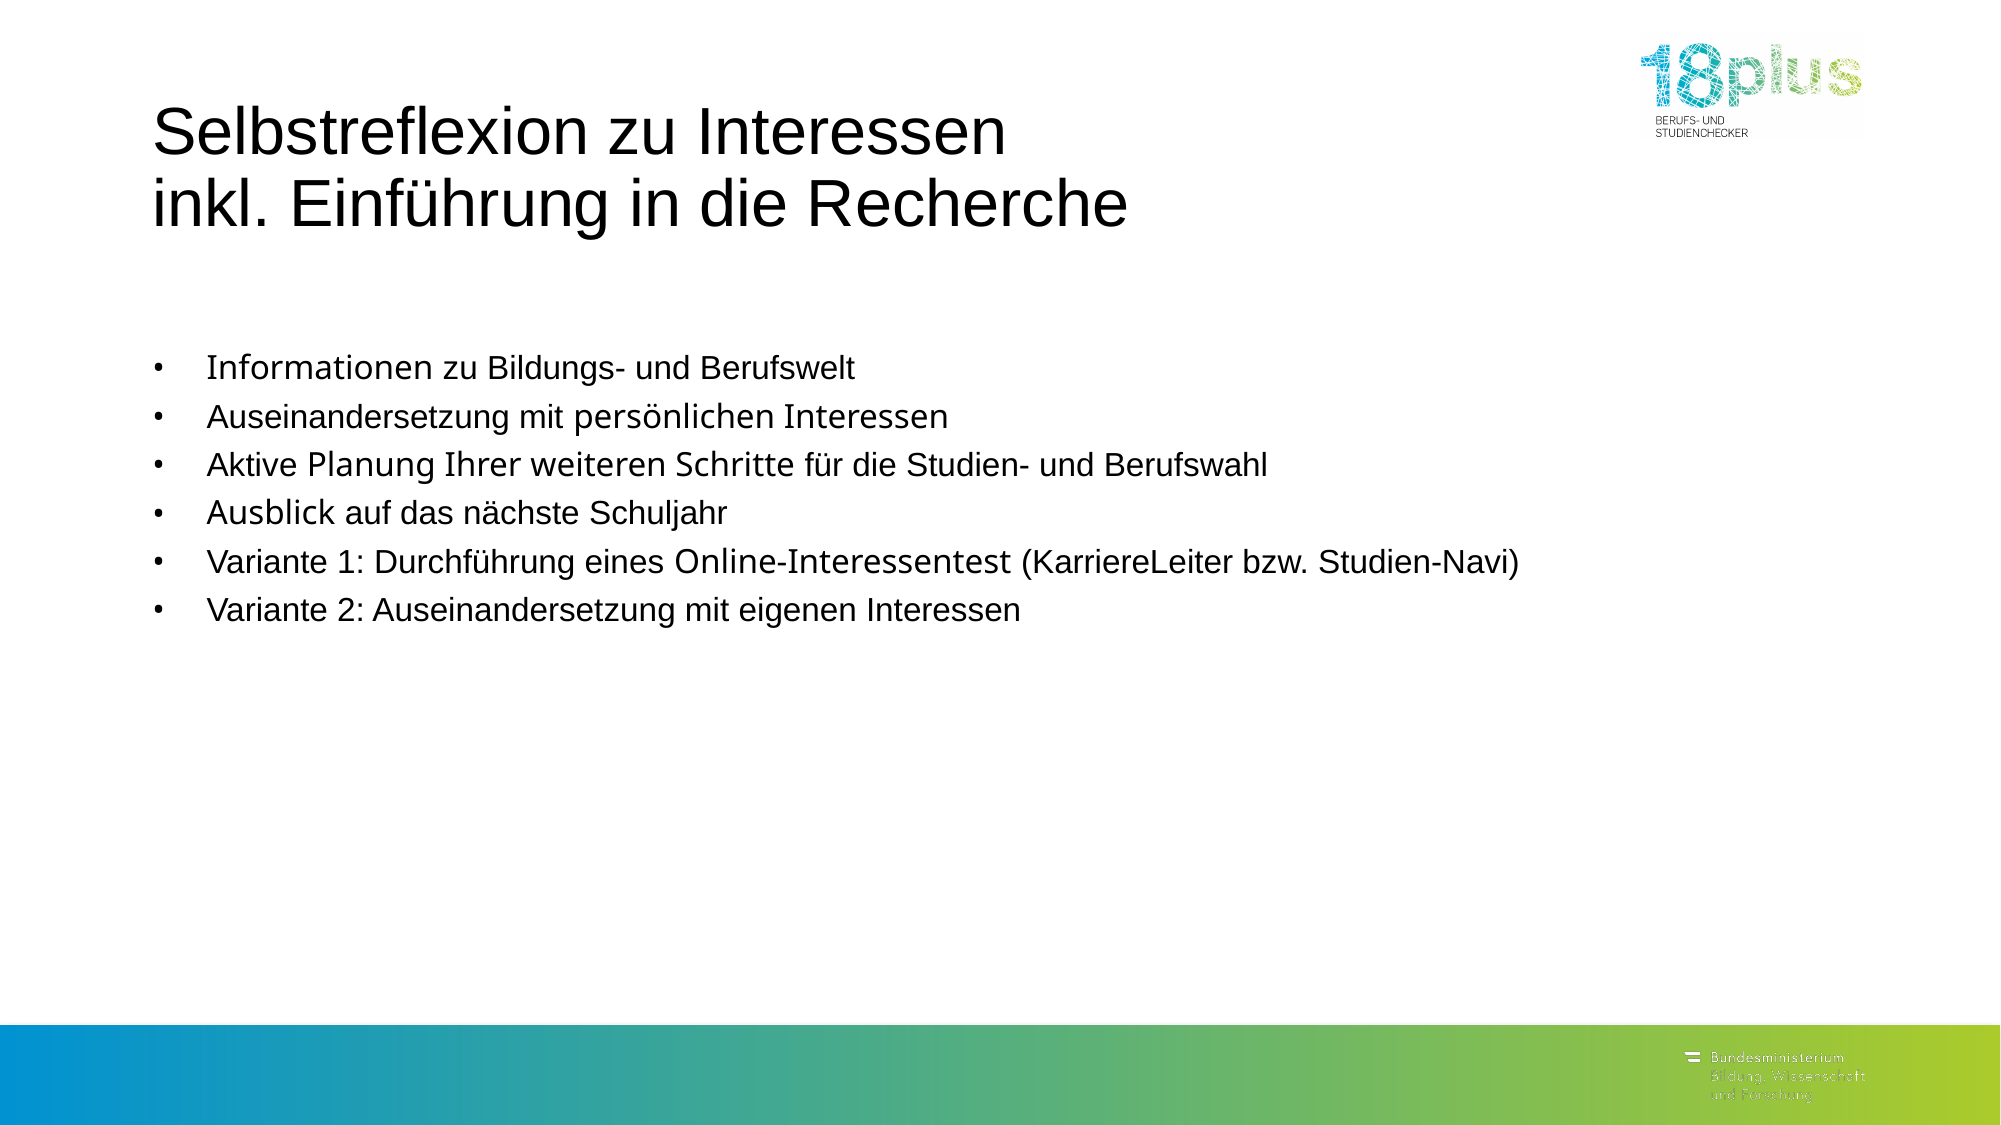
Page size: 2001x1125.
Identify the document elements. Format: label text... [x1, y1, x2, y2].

title Selbstreflexion zu Interessen inkl. Einführung in die Recherche [137, 59, 1863, 278]
list Informationen zu Bildungs- und Berufswelt Auseinandersetzung mit persönlichen Interessen Aktive Planung Ihrer weiteren Schritte für die Studien- und Berufswahl Ausblick auf das nächste Schuljahr Variante 1: Durchführung eines Online-Interessentest (KarriereLeiter bzw. Studien-Navi) Variante 2: Auseinandersetzung mit eigenen Interessen [137, 343, 1571, 980]
picture [1639, 31, 1865, 140]
picture [1684, 1051, 1865, 1103]
